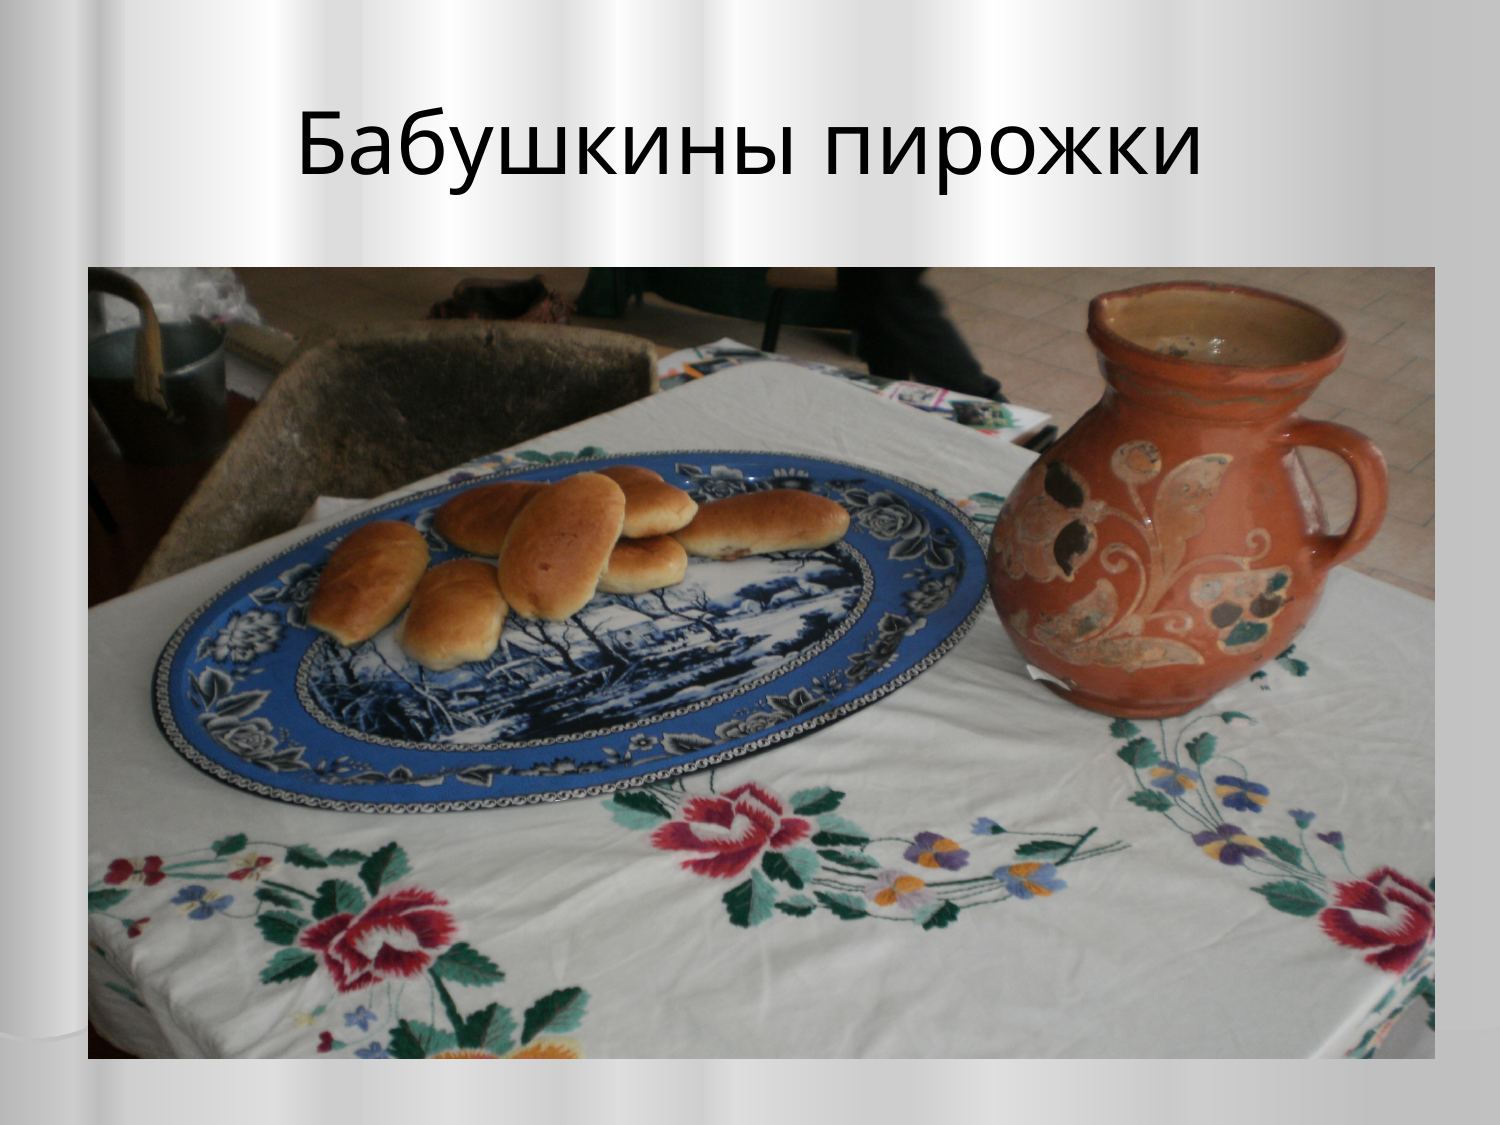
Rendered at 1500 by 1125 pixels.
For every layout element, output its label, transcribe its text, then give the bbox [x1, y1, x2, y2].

title Бабушкины пирожки [74, 45, 1426, 233]
picture [88, 266, 1436, 1059]
